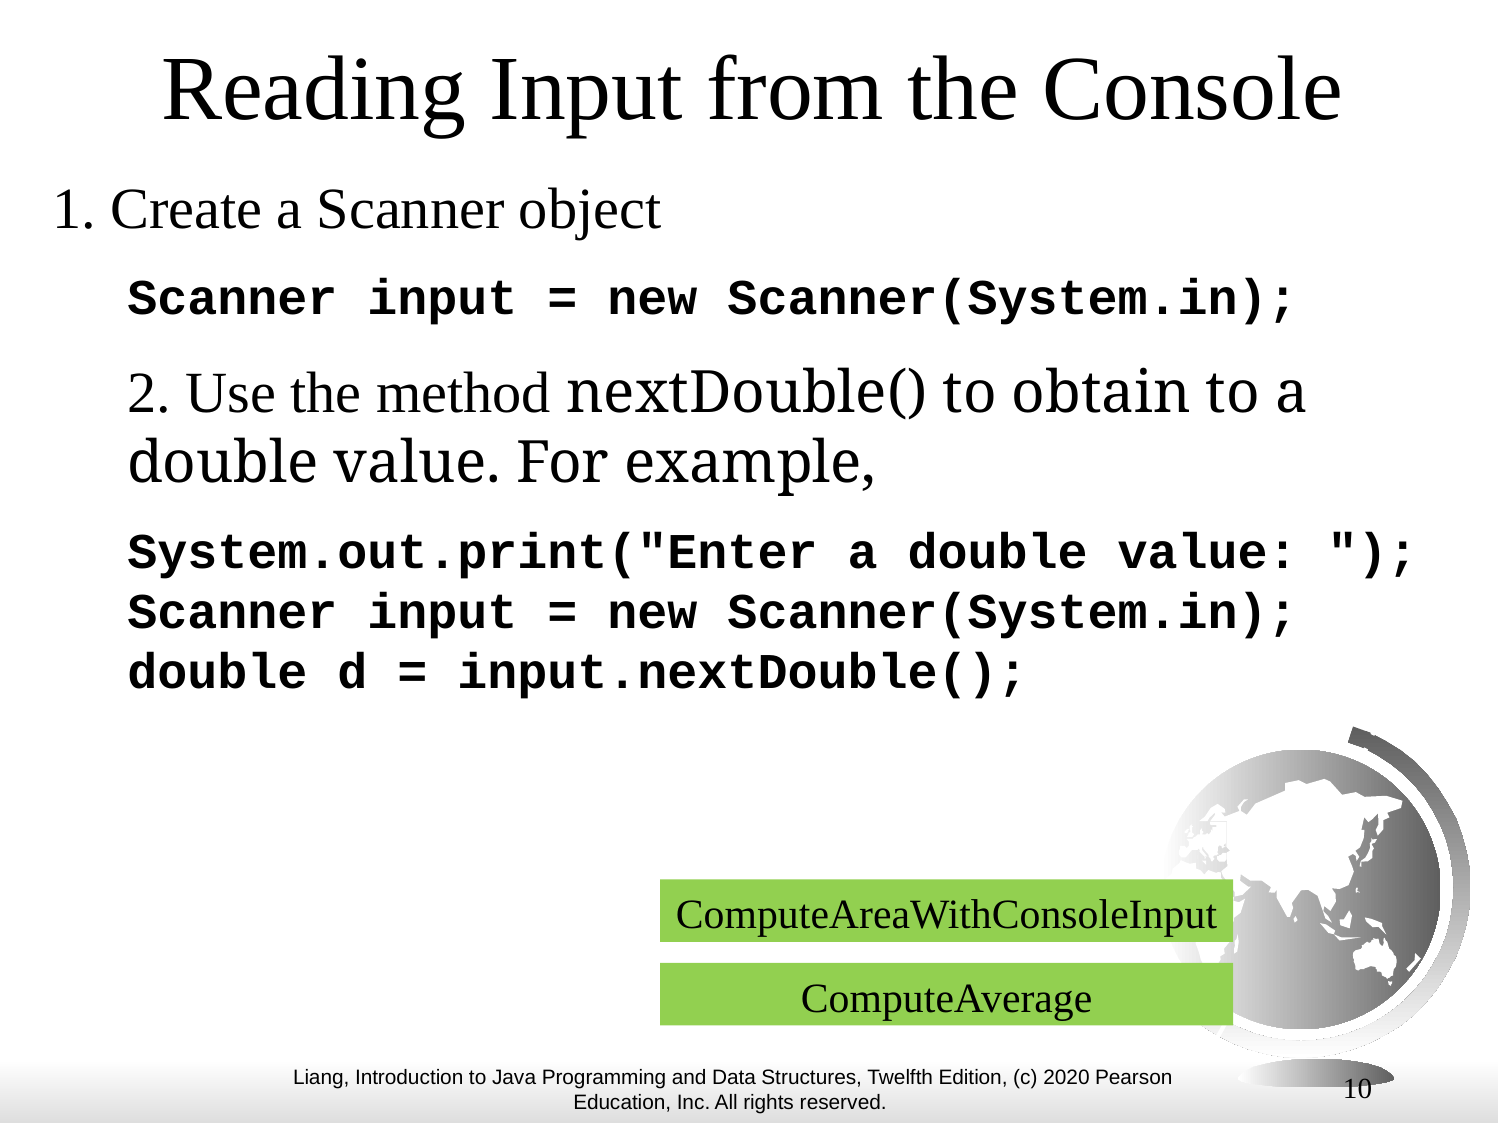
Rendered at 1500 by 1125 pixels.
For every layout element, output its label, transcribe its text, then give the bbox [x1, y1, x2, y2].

text_box ComputeAreaWithConsoleInput [660, 879, 1234, 942]
text_box 1. Create a Scanner object Scanner input = new Scanner(System.in); 2. Use the method nextDouble() to obtain to a double value. For example, System.out.print("Enter a double value: "); Scanner input = new Scanner(System.in); double d = input.nextDouble(); [37, 162, 1475, 707]
slide_number 10 [1074, 1049, 1388, 1125]
title Reading Input from the Console [69, 48, 1437, 118]
text_box ComputeAverage [660, 962, 1234, 1026]
